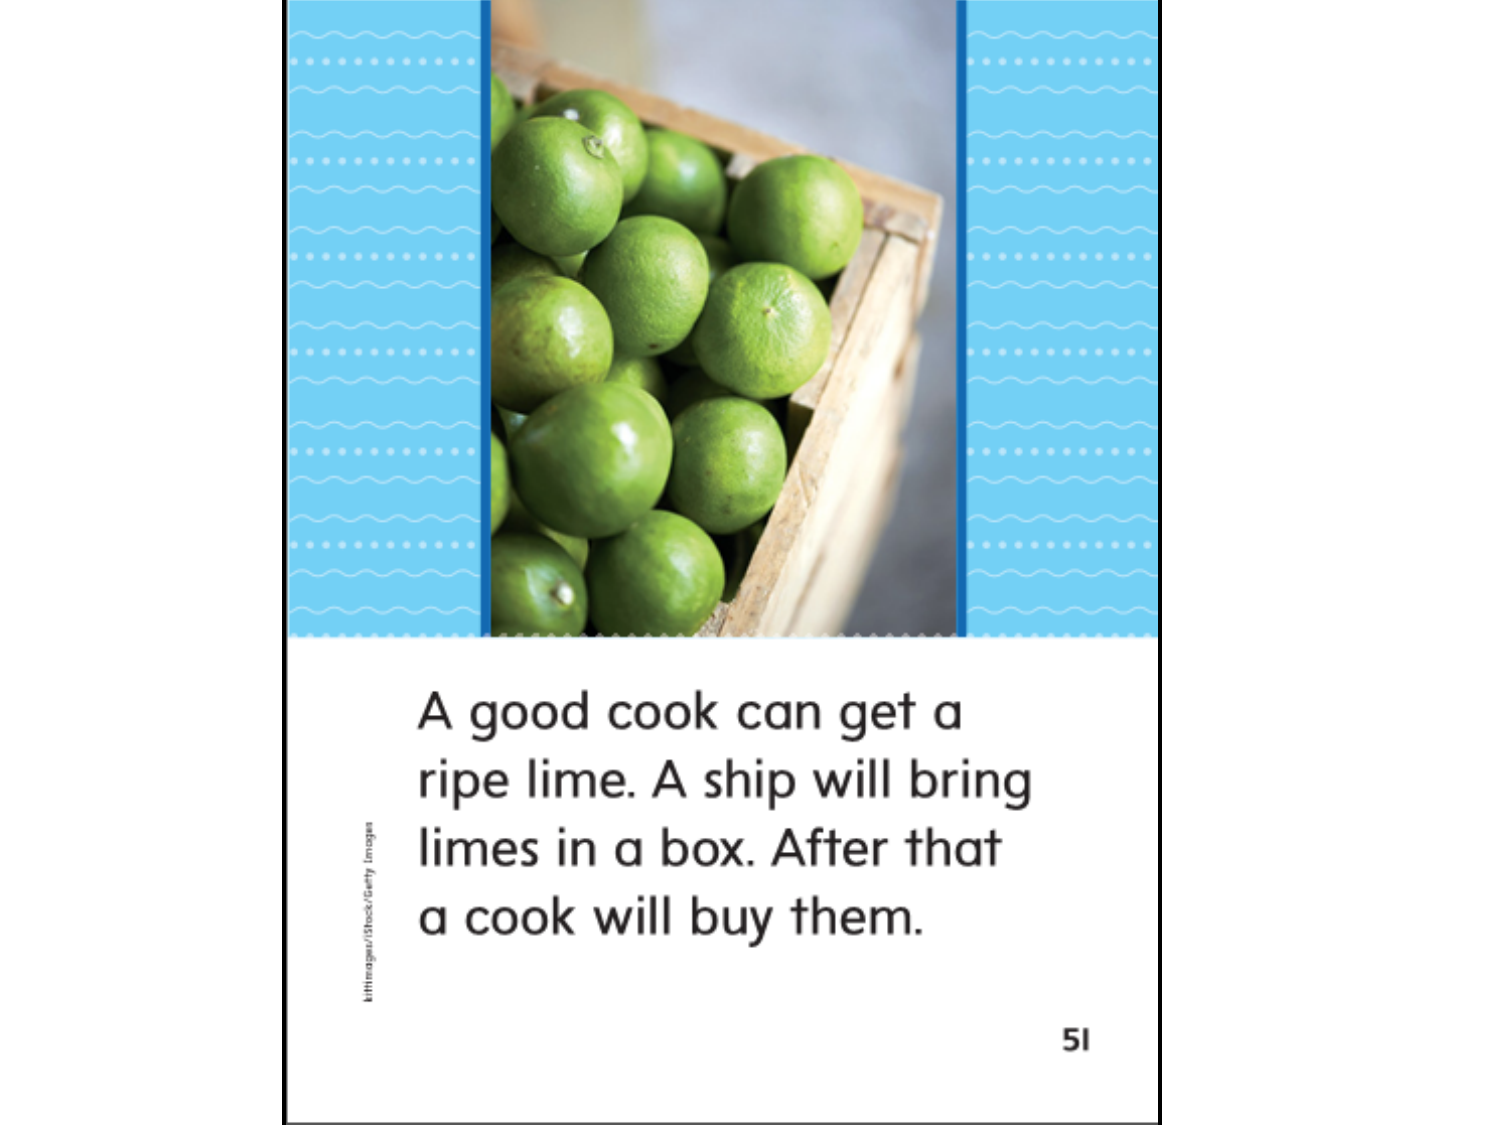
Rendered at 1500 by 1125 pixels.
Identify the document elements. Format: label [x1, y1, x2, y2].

picture [285, 0, 1158, 1125]
